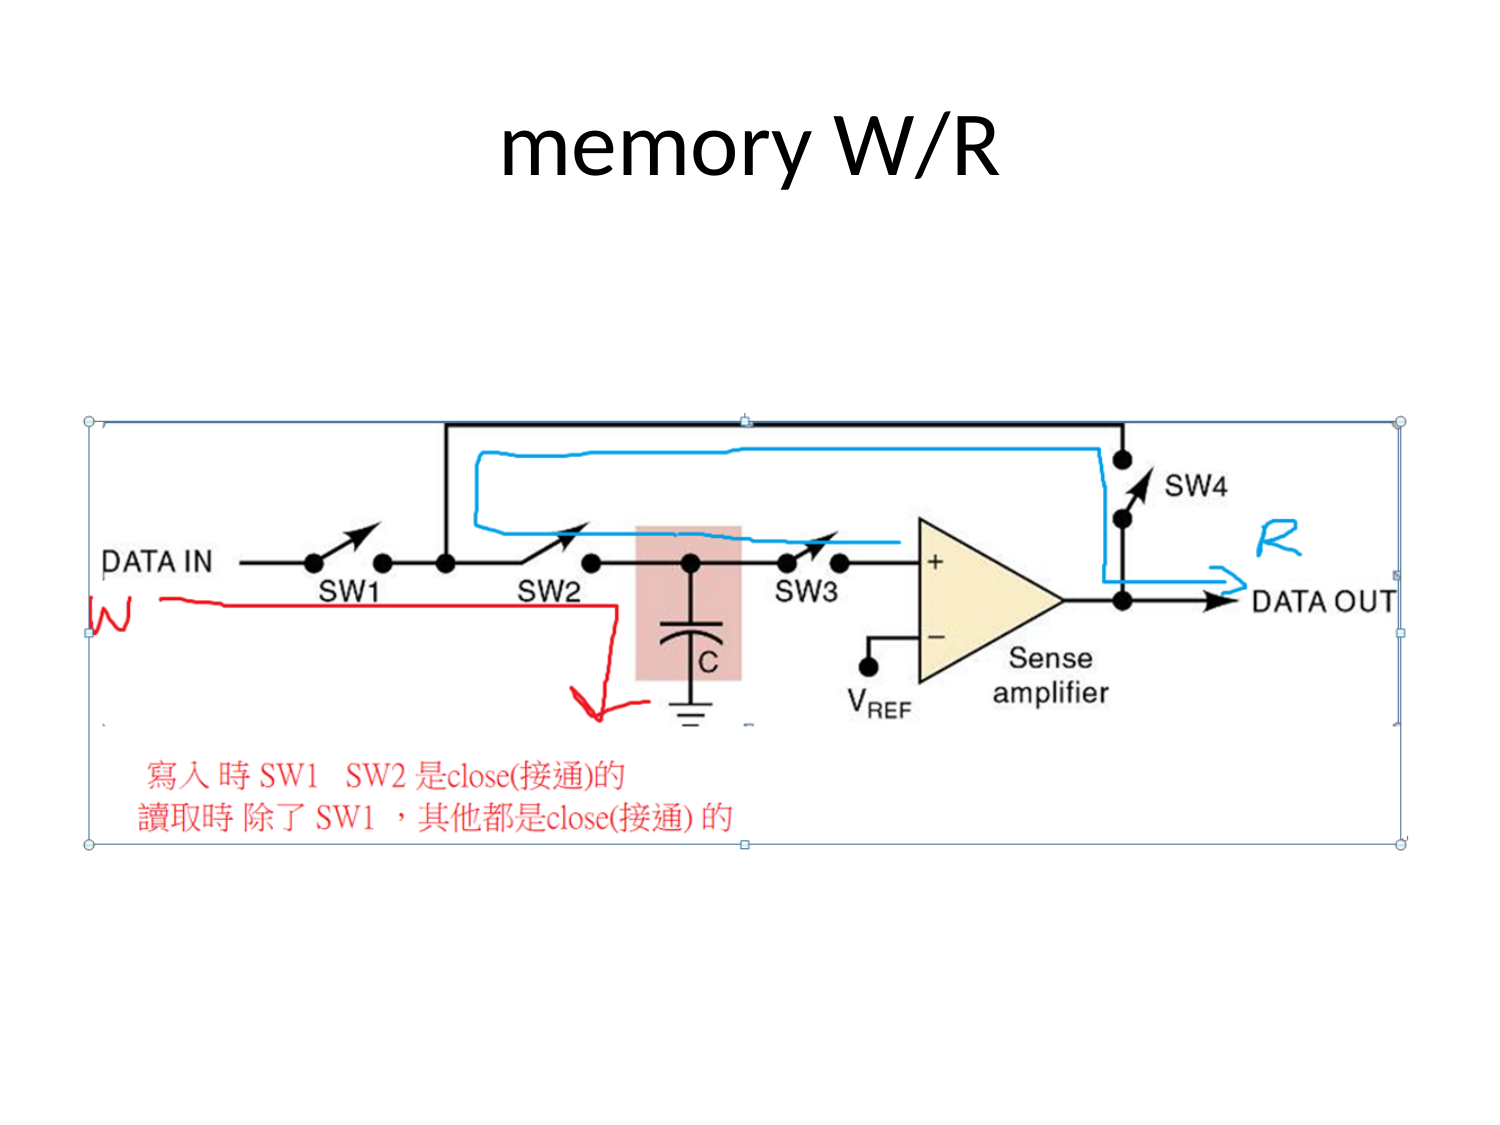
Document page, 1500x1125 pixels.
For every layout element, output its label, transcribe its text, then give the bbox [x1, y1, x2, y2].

title memory W/R [75, 45, 1425, 233]
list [74, 412, 1426, 855]
